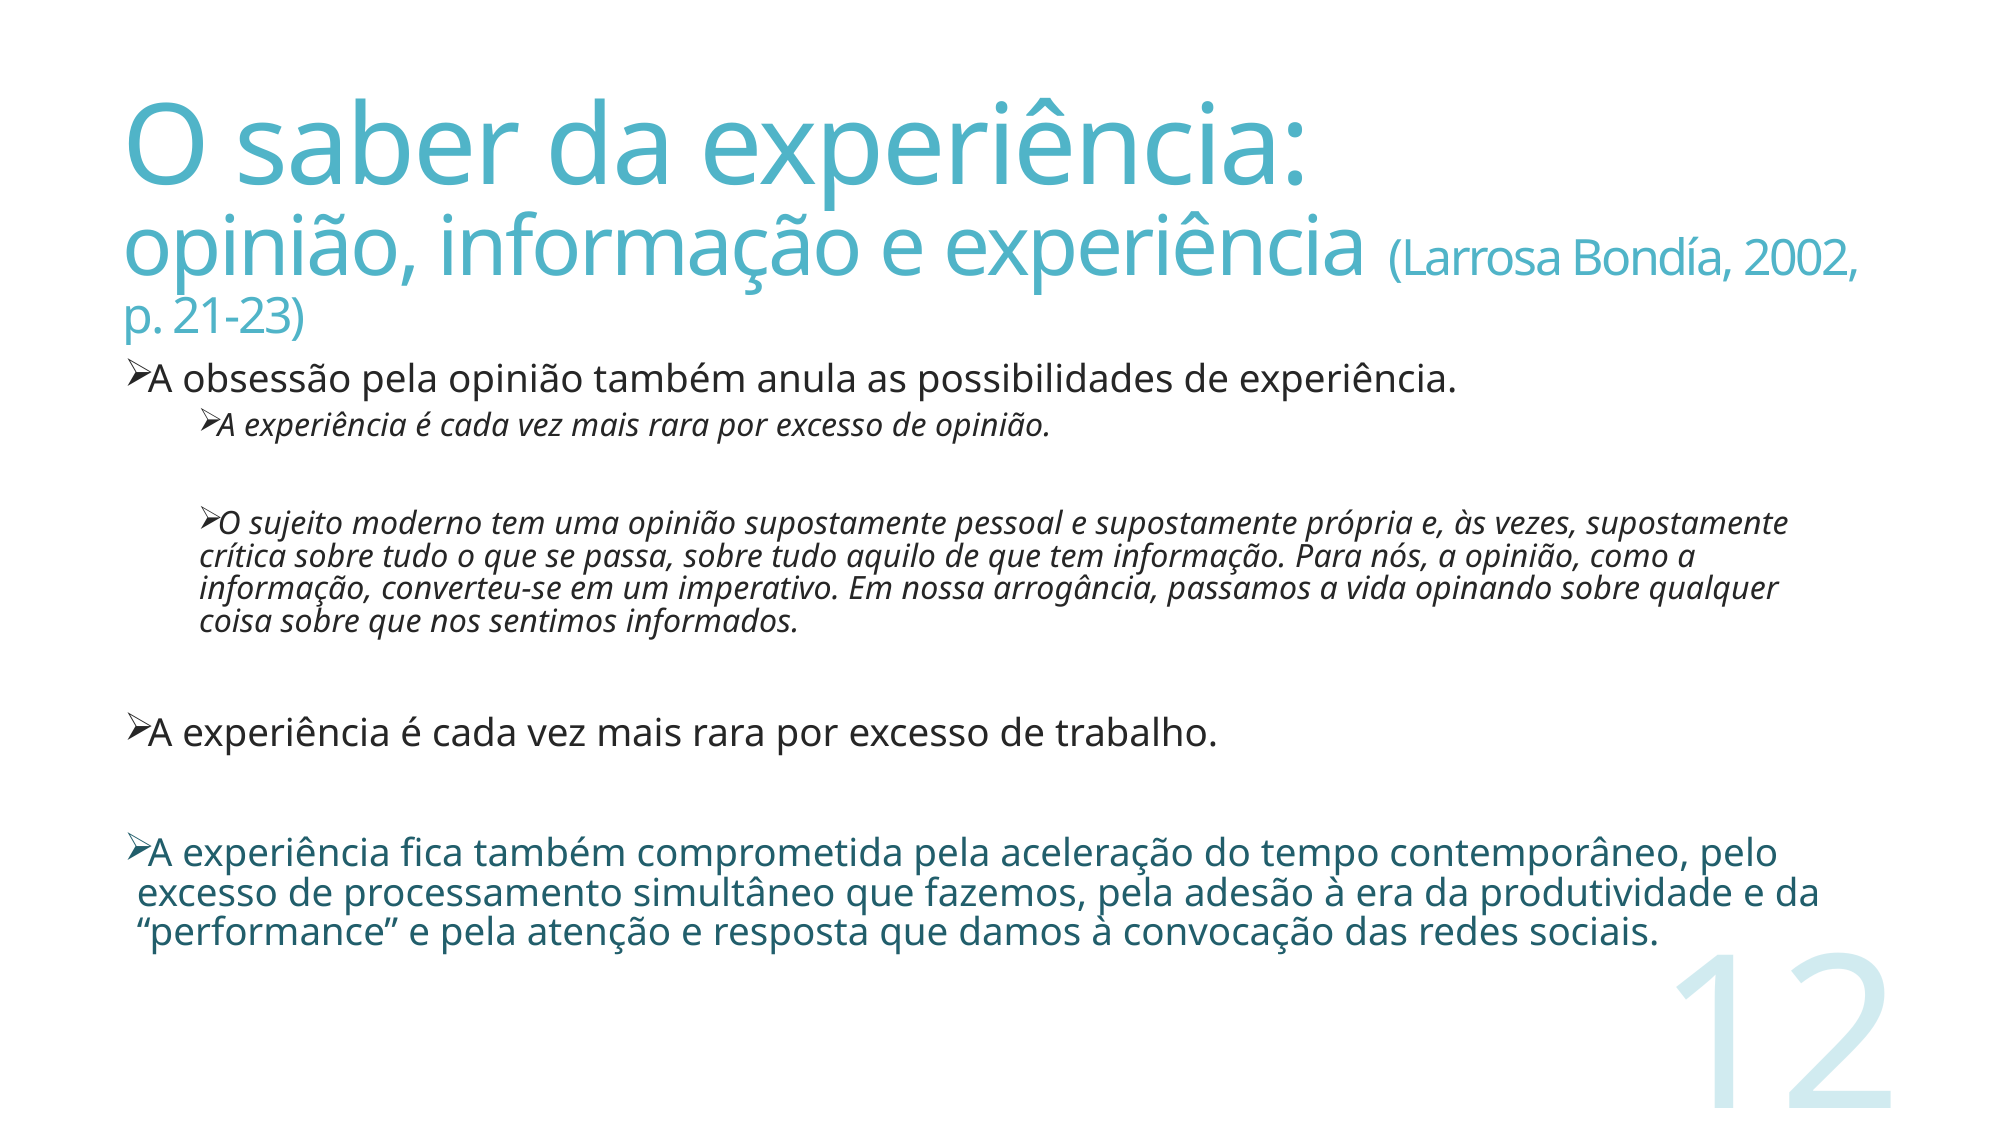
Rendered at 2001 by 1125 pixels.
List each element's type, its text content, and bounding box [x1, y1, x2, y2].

title O saber da experiência: opinião, informação e experiência (Larrosa Bondía, 2002, p. 21-23) [107, 81, 1875, 354]
list A obsessão pela opinião também anula as possibilidades de experiência. A experiência é cada vez mais rara por excesso de opinião. O sujeito moderno tem uma opinião supostamente pessoal e supostamente própria e, às vezes, supostamente crítica sobre tudo o que se passa, sobre tudo aquilo de que tem informação. Para nós, a opinião, como a informação, converteu-se em um imperativo. Em nossa arrogância, passamos a vida opinando sobre qualquer coisa sobre que nos sentimos informados. A experiência é cada vez mais rara por excesso de trabalho. A experiência fica também comprometida pela aceleração do tempo contemporâneo, pelo excesso de processamento simultâneo que fazemos, pela adesão à era da produtividade e da “performance” e pela atenção e resposta que damos à convocação das redes sociais. [109, 353, 1874, 972]
slide_number 12 [1437, 963, 1918, 1125]
